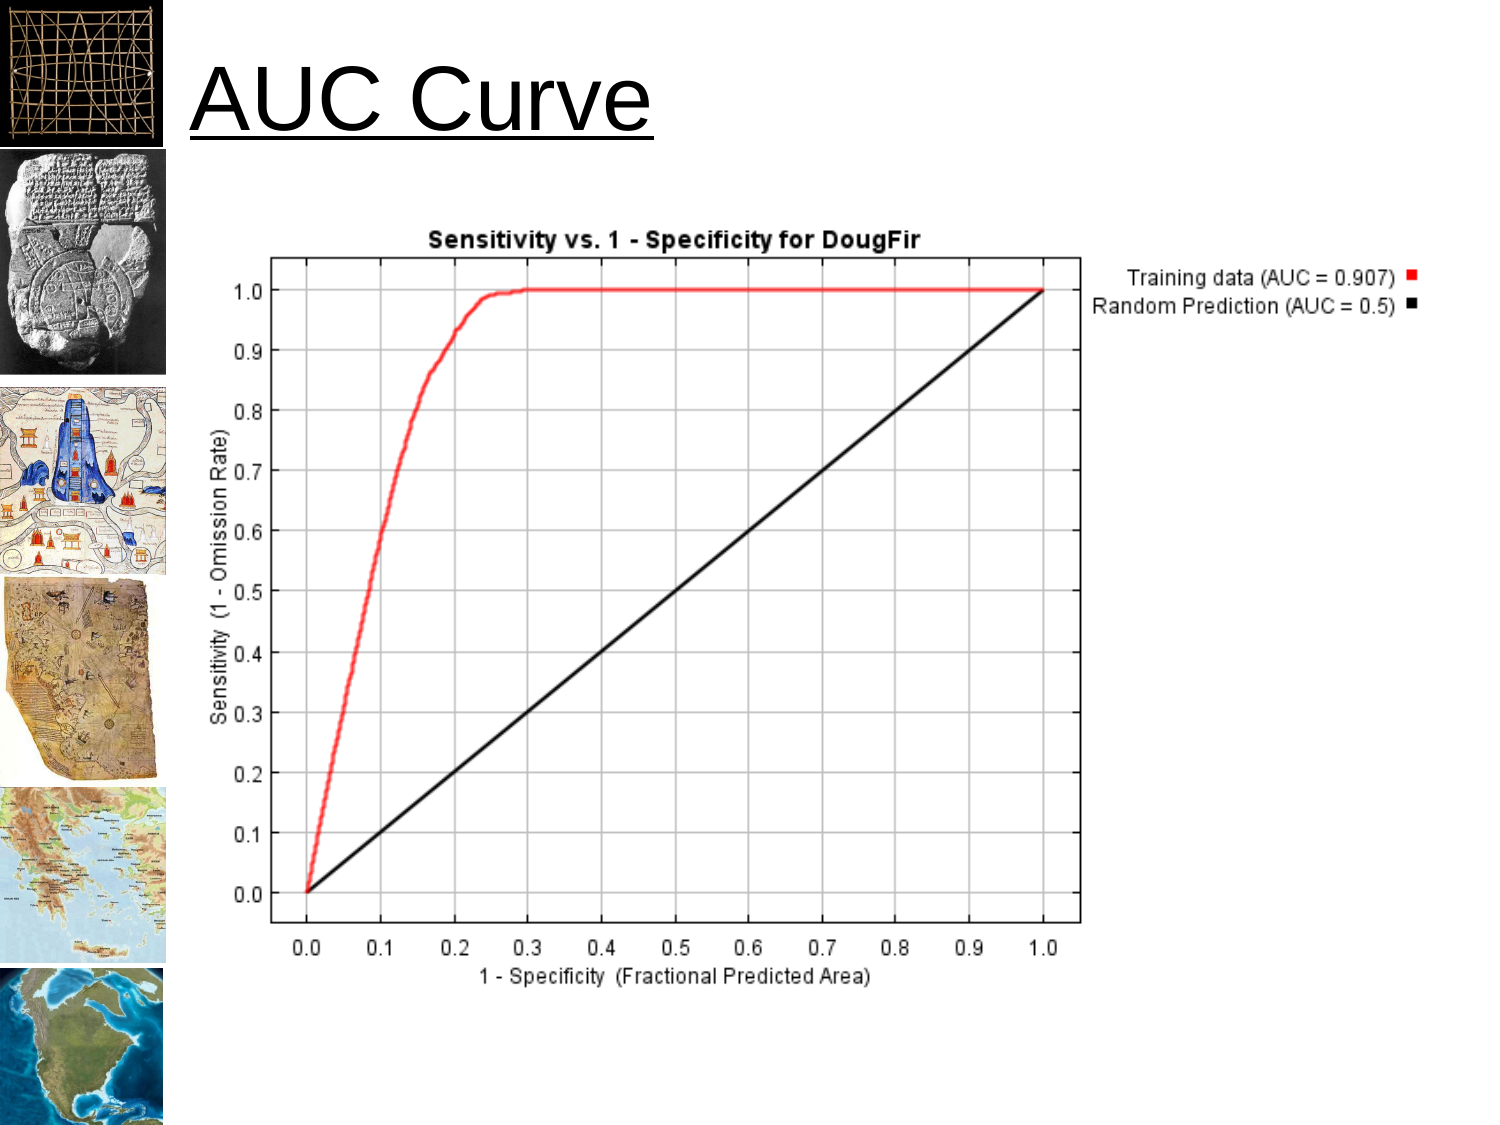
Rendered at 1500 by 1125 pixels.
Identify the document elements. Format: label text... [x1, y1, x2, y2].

title AUC Curve [174, 0, 1475, 188]
picture [0, 968, 163, 1125]
picture [0, 0, 163, 147]
picture [0, 387, 166, 963]
picture [0, 149, 166, 375]
picture [199, 215, 1444, 1001]
